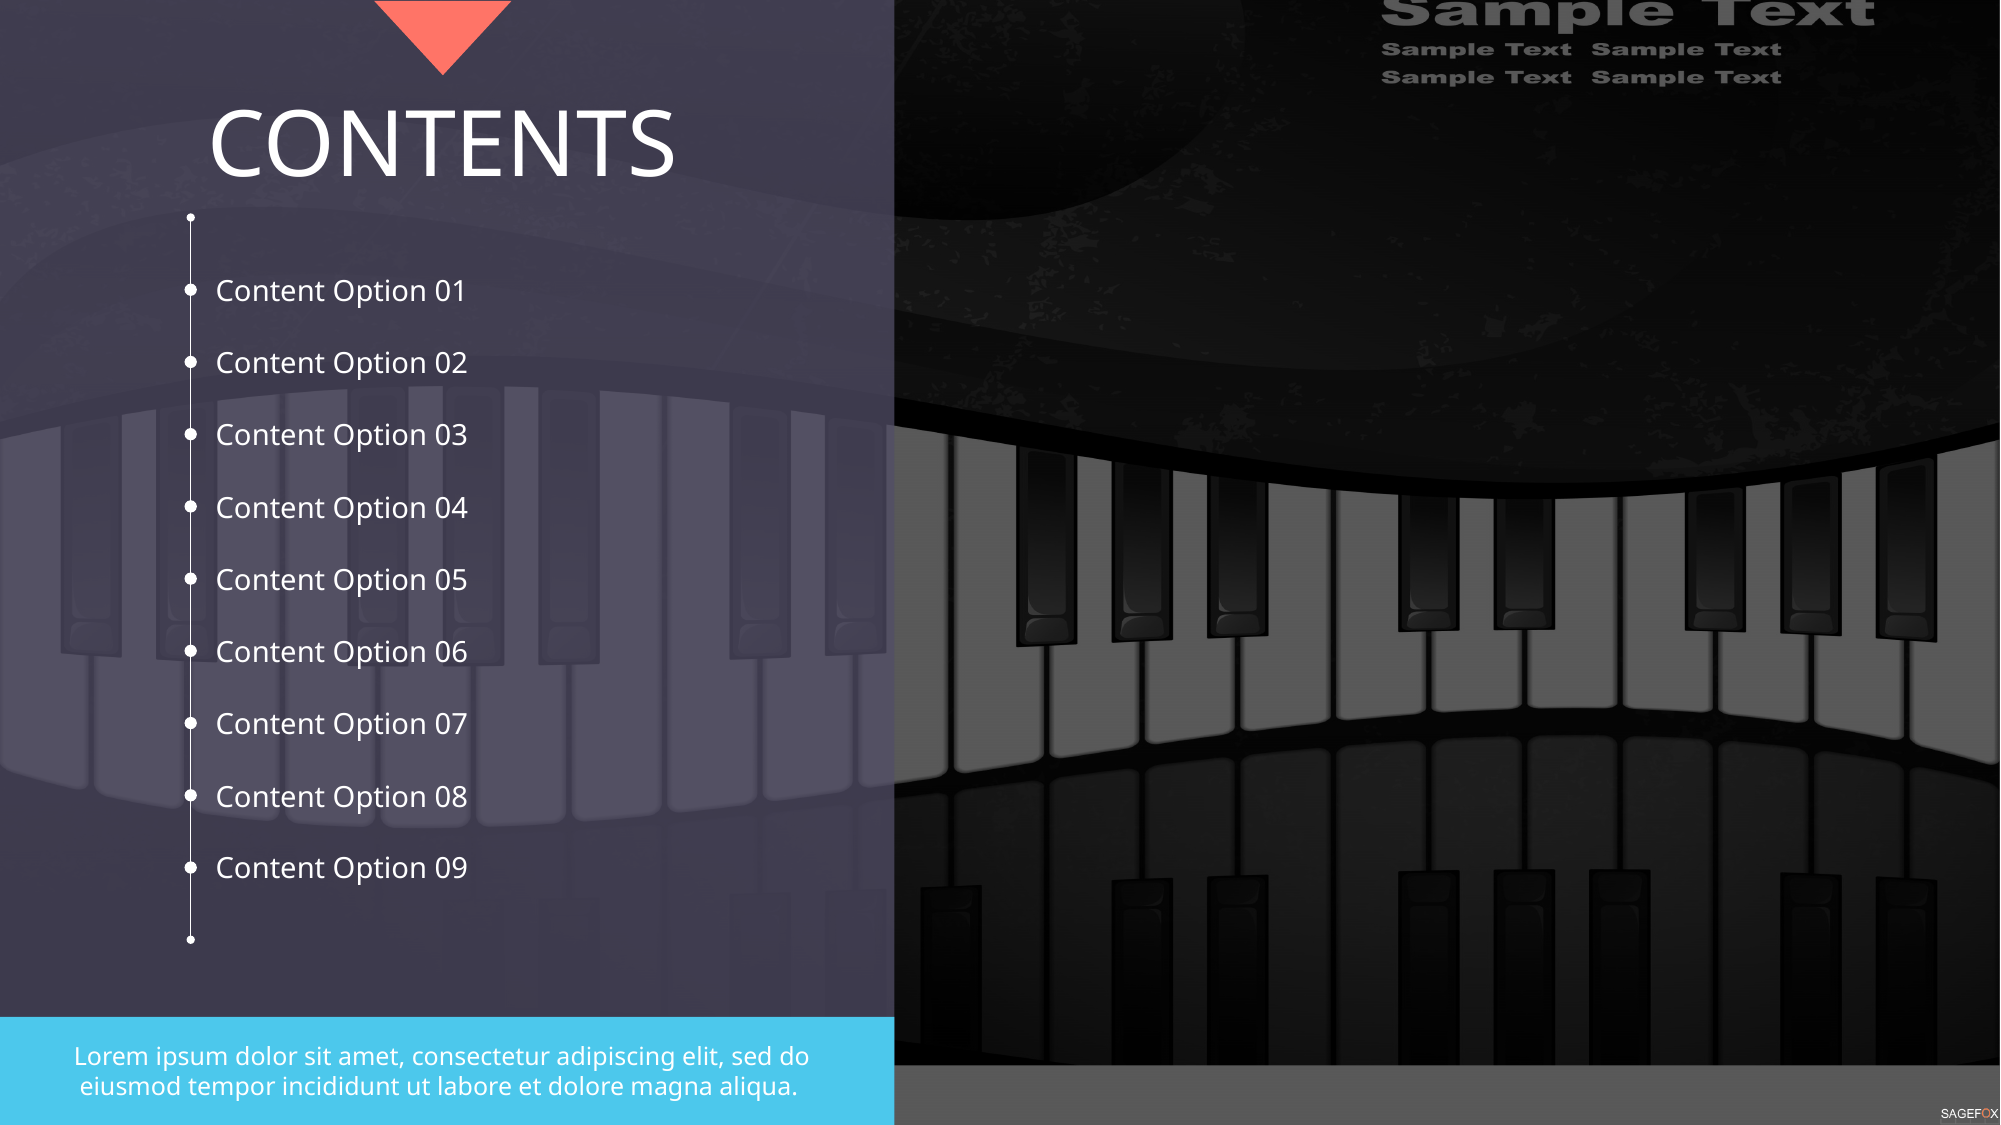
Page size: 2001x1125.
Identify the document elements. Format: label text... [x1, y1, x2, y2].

text_box Content Option 02 [200, 337, 501, 387]
text_box Content Option 01 [200, 264, 501, 315]
text_box Content Option 04 [200, 481, 501, 532]
picture [895, 0, 2001, 1125]
text_box Content Option 08 [200, 770, 501, 821]
text_box CONTENTS [142, 77, 743, 202]
text_box Content Option 06 [200, 626, 501, 676]
text_box Content Option 09 [200, 842, 501, 893]
text_box [0, 1016, 895, 1125]
text_box Content Option 05 [200, 554, 501, 604]
text_box Content Option 07 [200, 697, 501, 748]
text_box [0, 0, 895, 1016]
text_box Lorem ipsum dolor sit amet, consectetur adipiscing elit, sed do eiusmod tempor incididunt ut labore et dolore magna aliqua. [11, 1033, 874, 1108]
text_box Content Option 03 [200, 408, 501, 459]
text_box [371, 0, 514, 77]
